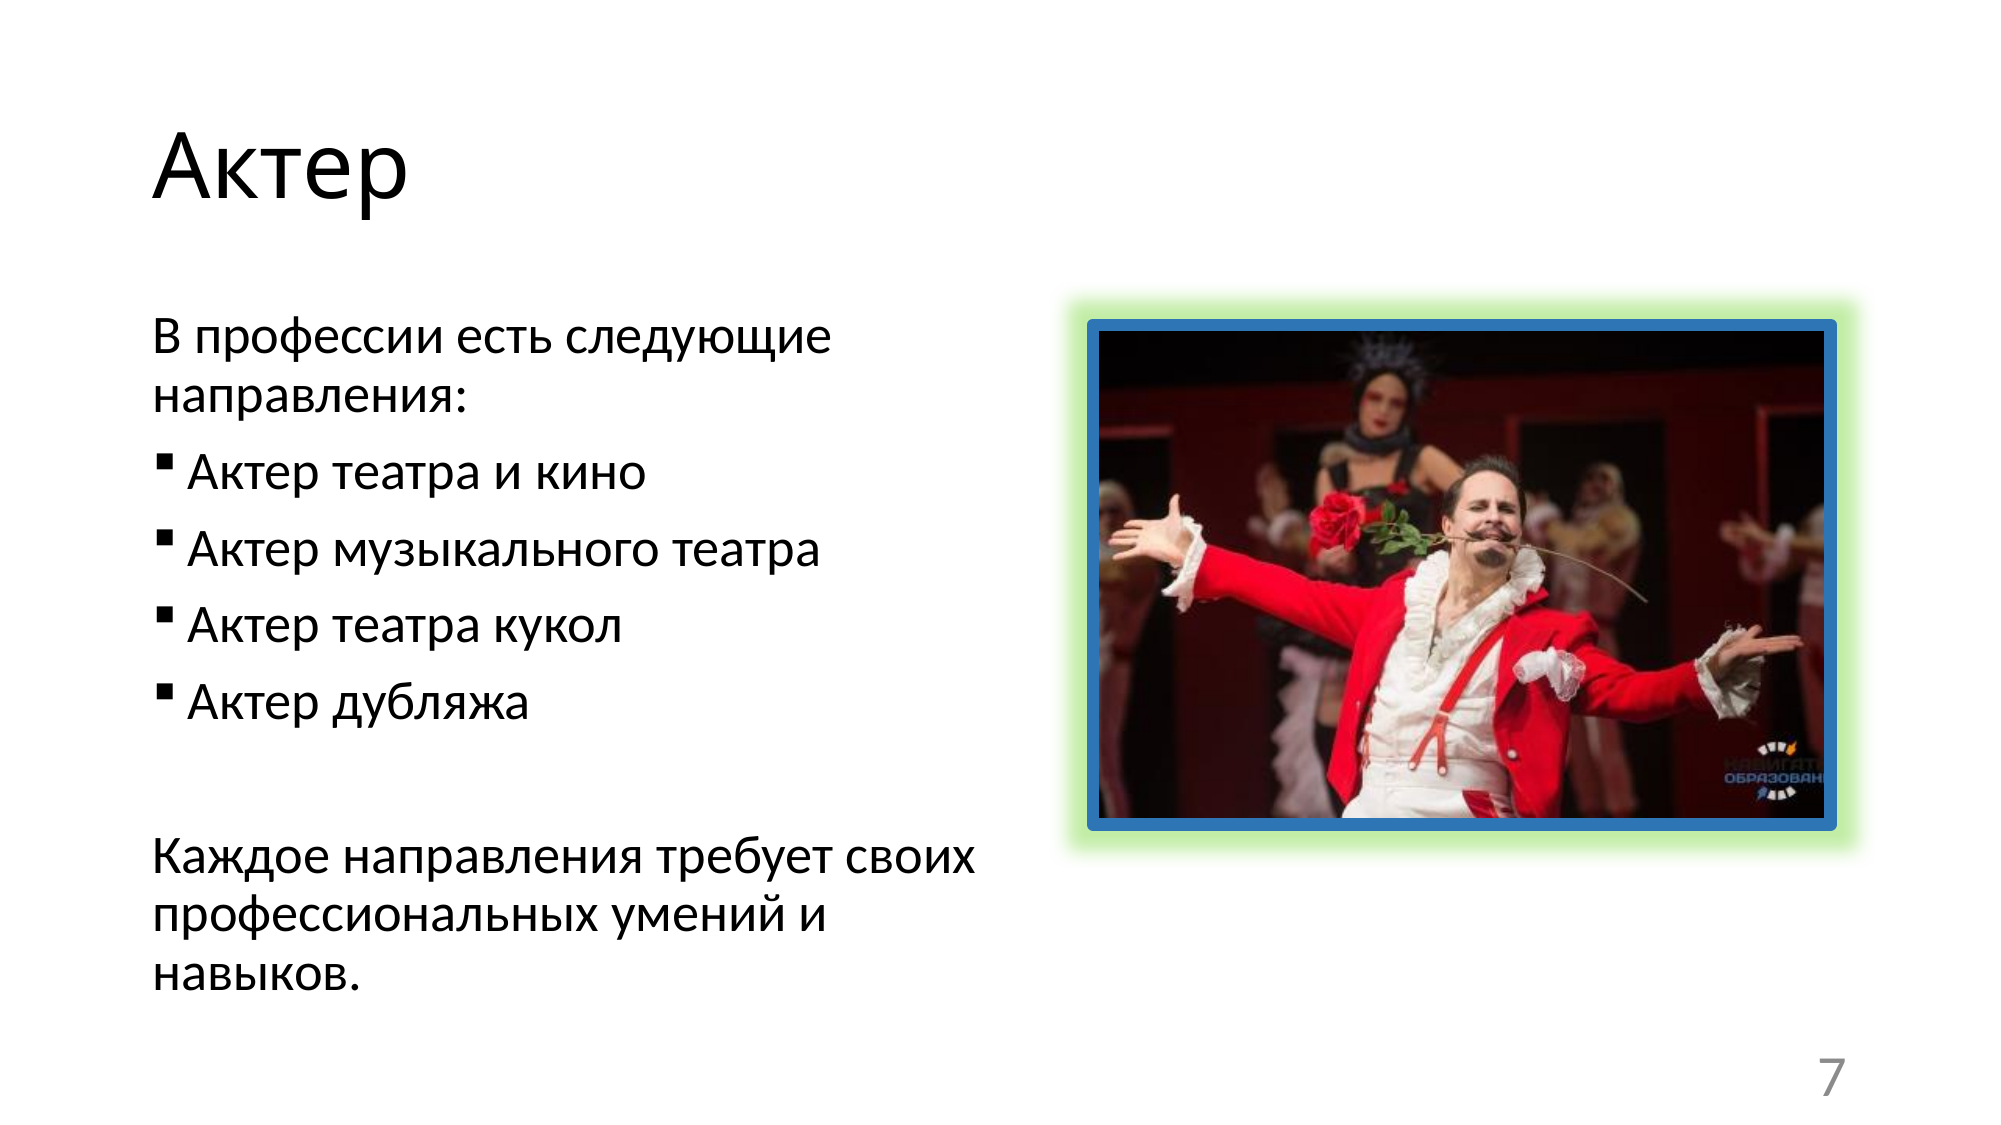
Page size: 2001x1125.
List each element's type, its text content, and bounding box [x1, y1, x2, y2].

list В профессии есть следующие направления: Актер театра и кино Актер музыкального театра Актер театра кукол Актер дубляжа Каждое направления требует своих профессиональных умений и навыков. [137, 299, 1000, 1014]
slide_number 7 [1412, 1042, 1863, 1103]
title Актер [137, 59, 1863, 278]
picture [1099, 331, 1825, 819]
